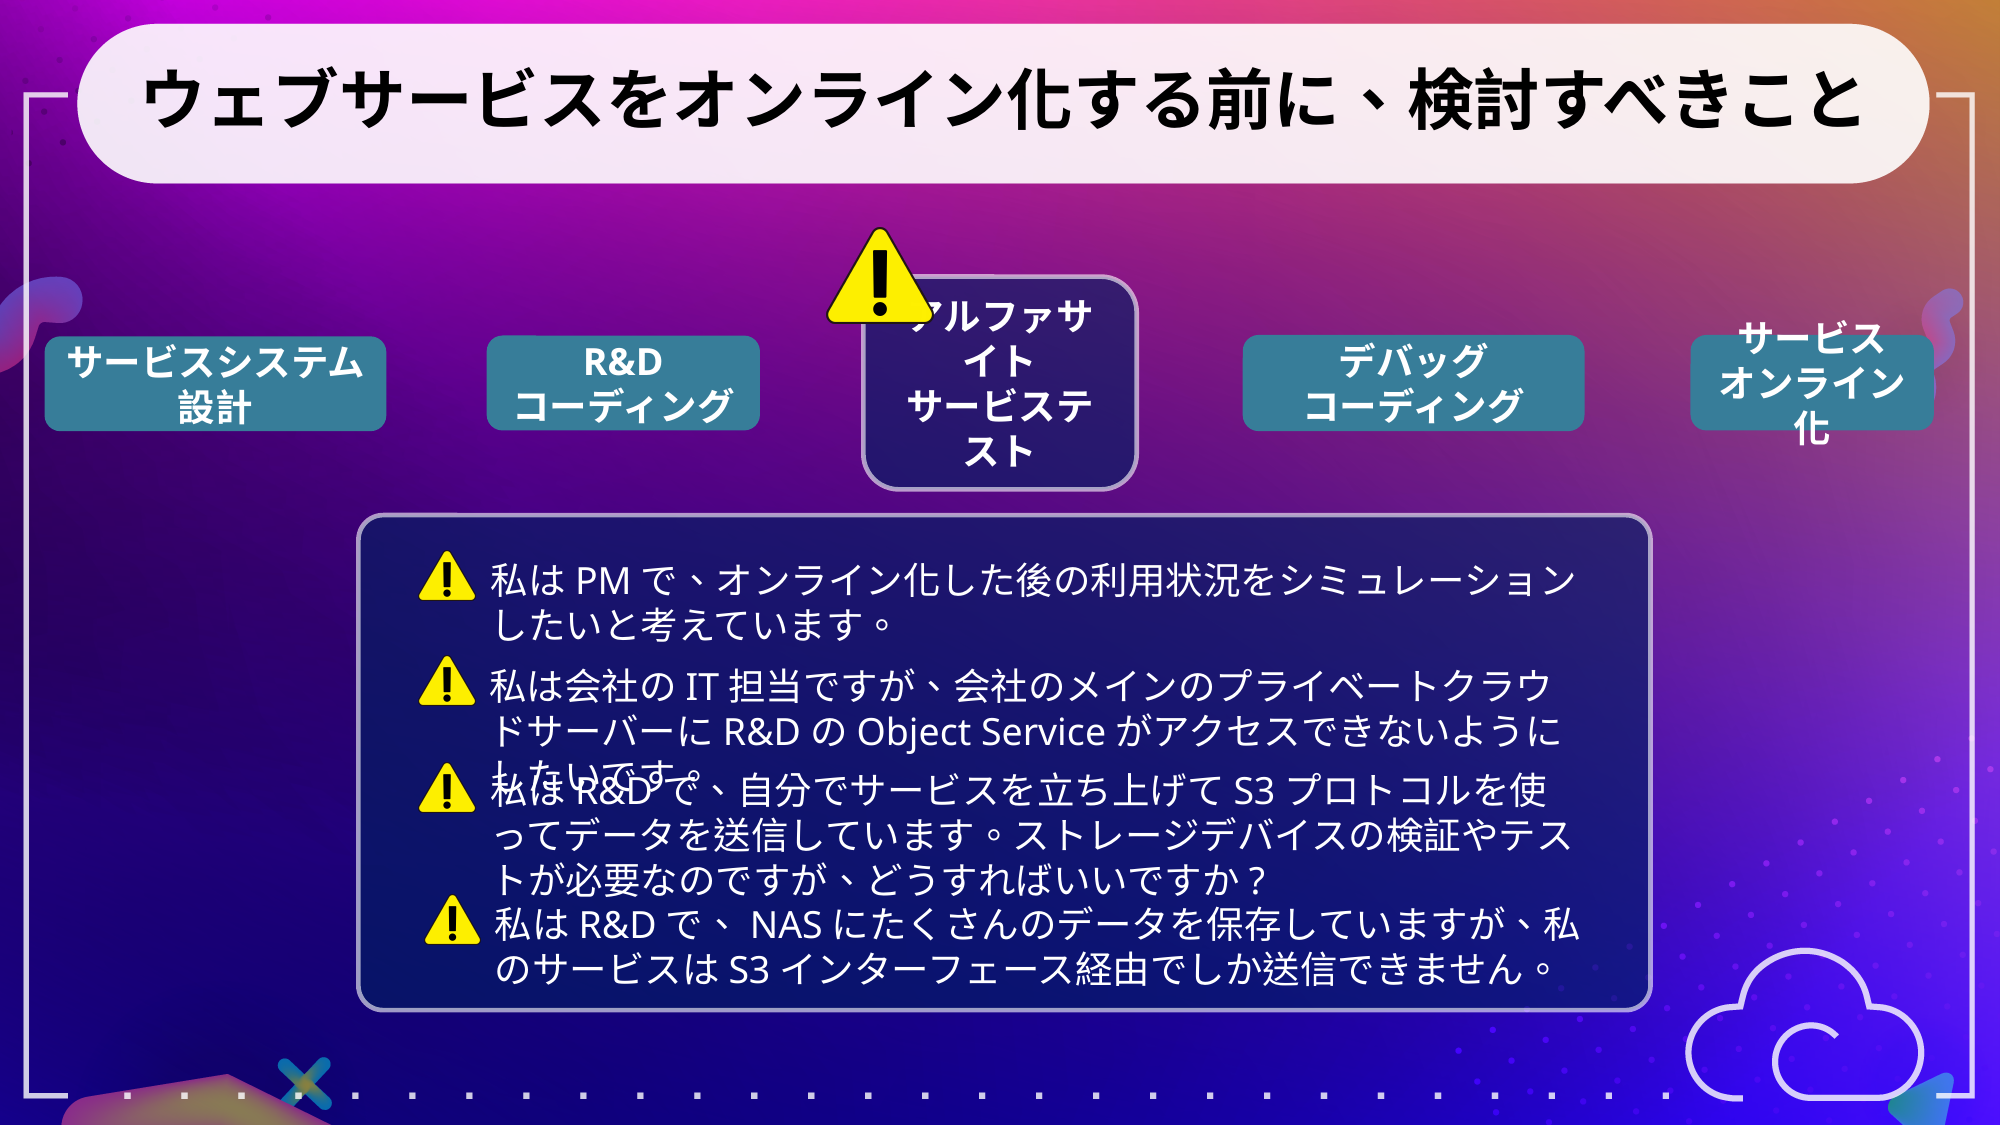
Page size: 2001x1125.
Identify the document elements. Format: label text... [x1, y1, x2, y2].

title ウェブサービスをオンライン化する前に、検討すべきこと [99, 48, 1910, 157]
text_box サービス オンライン化 [1689, 333, 1935, 432]
text_box R&D コーディング [485, 334, 762, 432]
text_box サービスシステム 設計 [43, 335, 388, 433]
text_box 私はR&Dで、NASにたくさんのデータを保存していますが、私のサービスはS3インターフェース経由でしか送信できません。 [479, 893, 1598, 999]
text_box [357, 514, 1652, 1012]
picture [0, 0, 2000, 1125]
text_box 私は会社のIT担当ですが、会社のメインのプライベートクラウドサーバーにR&DのObject Serviceがアクセスできないようにしたいです。 [474, 655, 1592, 762]
text_box アルファサイト サービステスト [862, 275, 1138, 491]
text_box 私はPMで、オンライン化した後の利用状況をシミュレーションしたいと考えています。 [475, 549, 1594, 655]
text_box デバッグ コーディング [1241, 333, 1586, 433]
text_box 私はR&Dで、自分でサービスを立ち上げてS3プロトコルを使ってデータを送信しています。ストレージデバイスの検証やテストが必要なのですが、どうすればいいですか? [475, 760, 1594, 894]
